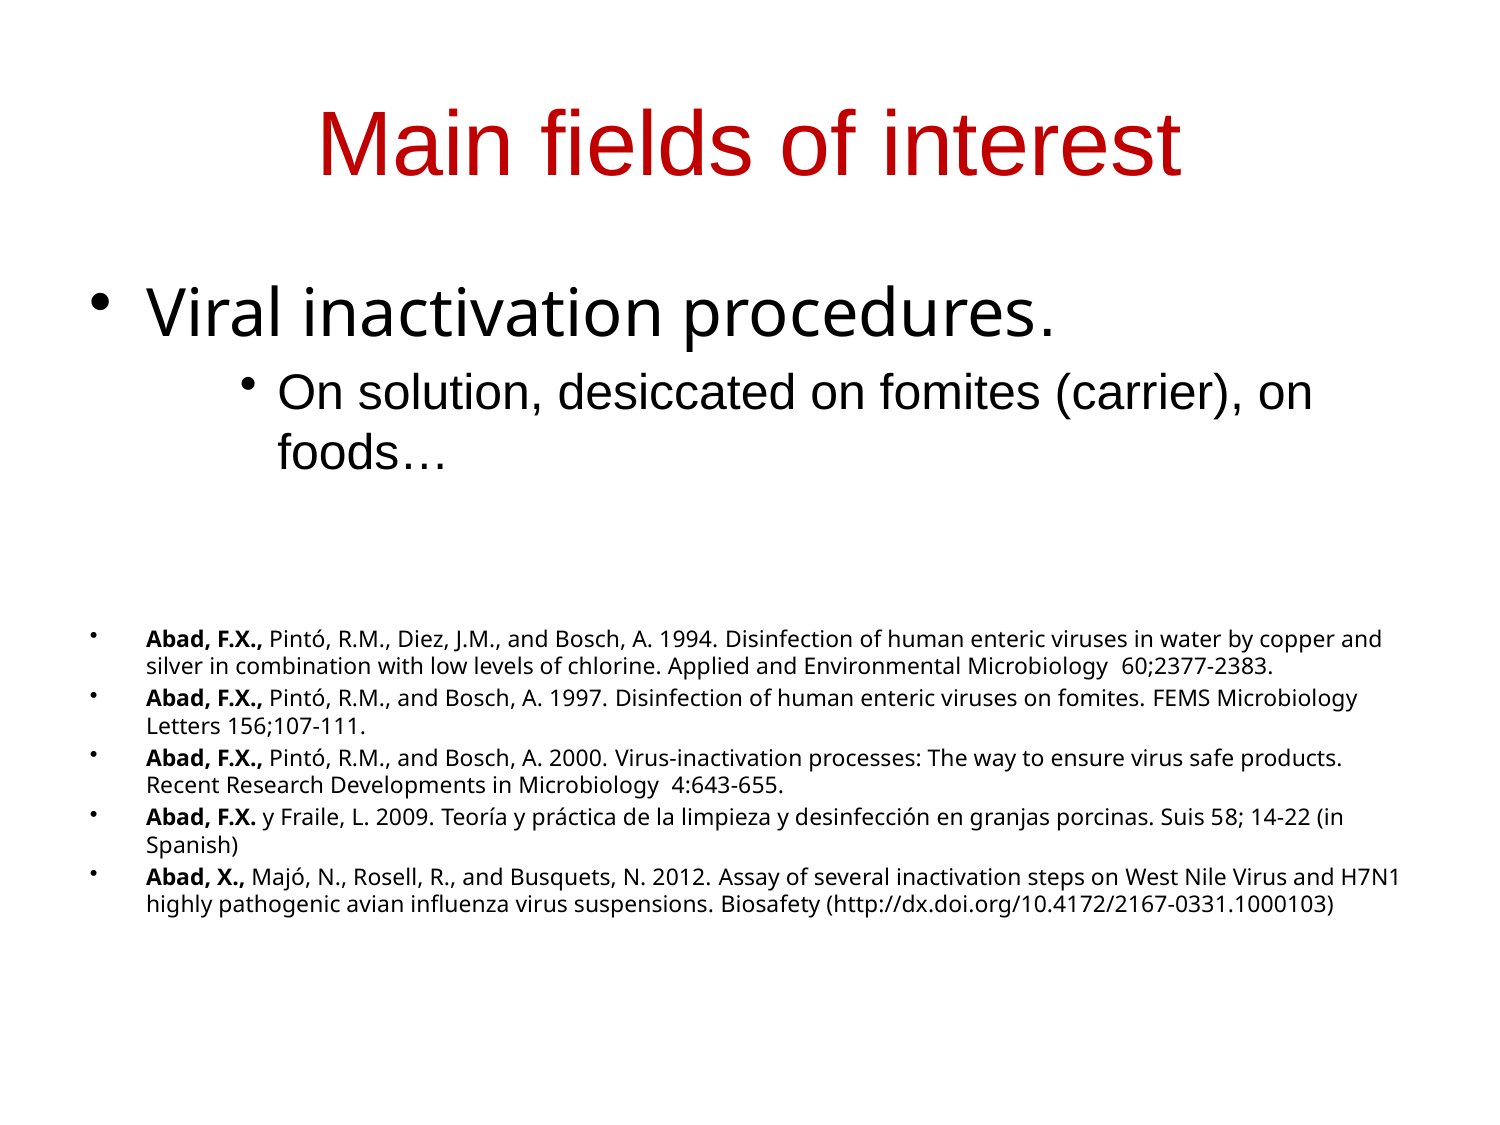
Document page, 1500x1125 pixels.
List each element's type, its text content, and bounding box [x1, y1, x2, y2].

text_box Viral inactivation procedures. On solution, desiccated on fomites (carrier), on foods… Abad, F.X., Pintó, R.M., Diez, J.M., and Bosch, A. 1994. Disinfection of human enteric viruses in water by copper and silver in combination with low levels of chlorine. Applied and Environmental Microbiology 60;2377-2383. Abad, F.X., Pintó, R.M., and Bosch, A. 1997. Disinfection of human enteric viruses on fomites. FEMS Microbiology Letters 156;107-111. Abad, F.X., Pintó, R.M., and Bosch, A. 2000. Virus-inactivation processes: The way to ensure virus safe products. Recent Research Developments in Microbiology 4:643-655. Abad, F.X. y Fraile, L. 2009. Teoría y práctica de la limpieza y desinfección en granjas porcinas. Suis 58; 14-22 (in Spanish) Abad, X., Majó, N., Rosell, R., and Busquets, N. 2012. Assay of several inactivation steps on West Nile Virus and H7N1 highly pathogenic avian influenza virus suspensions. Biosafety (http://dx.doi.org/10.4172/2167-0331.1000103) [74, 262, 1425, 1005]
title Main fields of interest [75, 45, 1425, 233]
